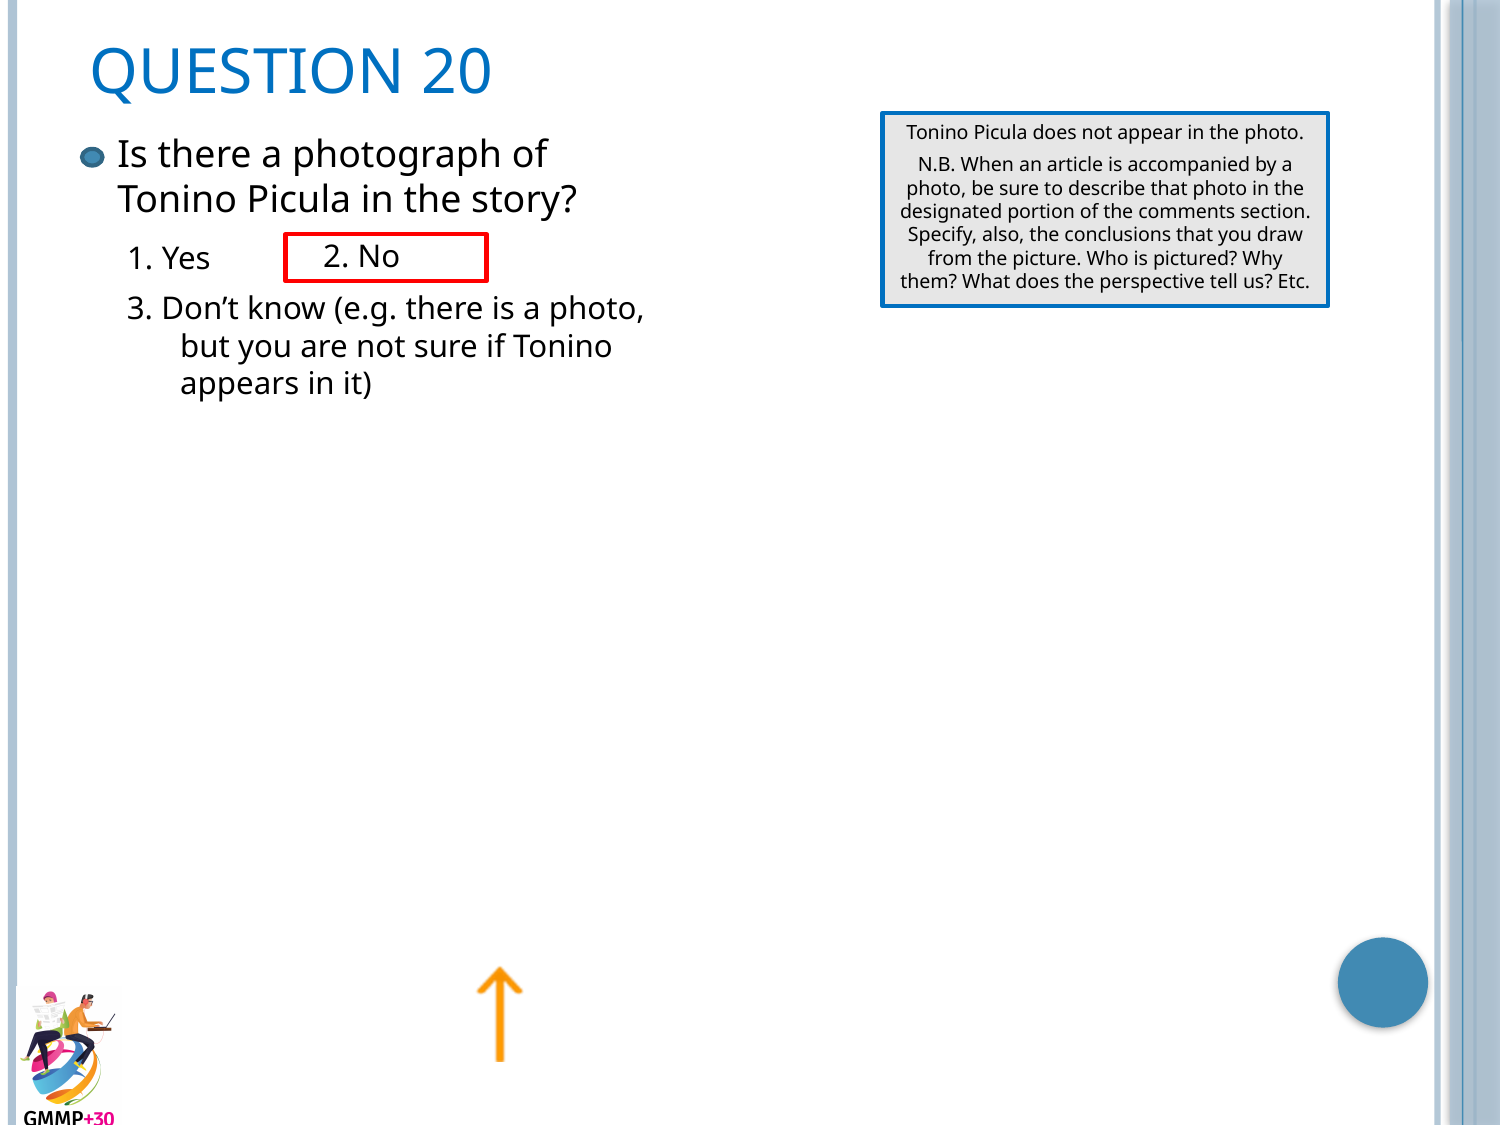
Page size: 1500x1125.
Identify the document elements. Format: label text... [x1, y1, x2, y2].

text_box 1. Yes [112, 231, 308, 281]
text_box Question 20 [75, 0, 657, 113]
picture [59, 440, 657, 1063]
text_box Is there a photograph of Tonino Picula in the story? [102, 122, 642, 228]
text_box 2. No [308, 228, 611, 281]
picture [16, 986, 122, 1125]
text_box [283, 232, 489, 283]
picture [697, 44, 1383, 1024]
text_box [79, 146, 105, 168]
text_box 3. Don’t know (e.g. there is a photo, but you are not sure if Tonino appears in it) [112, 281, 677, 409]
